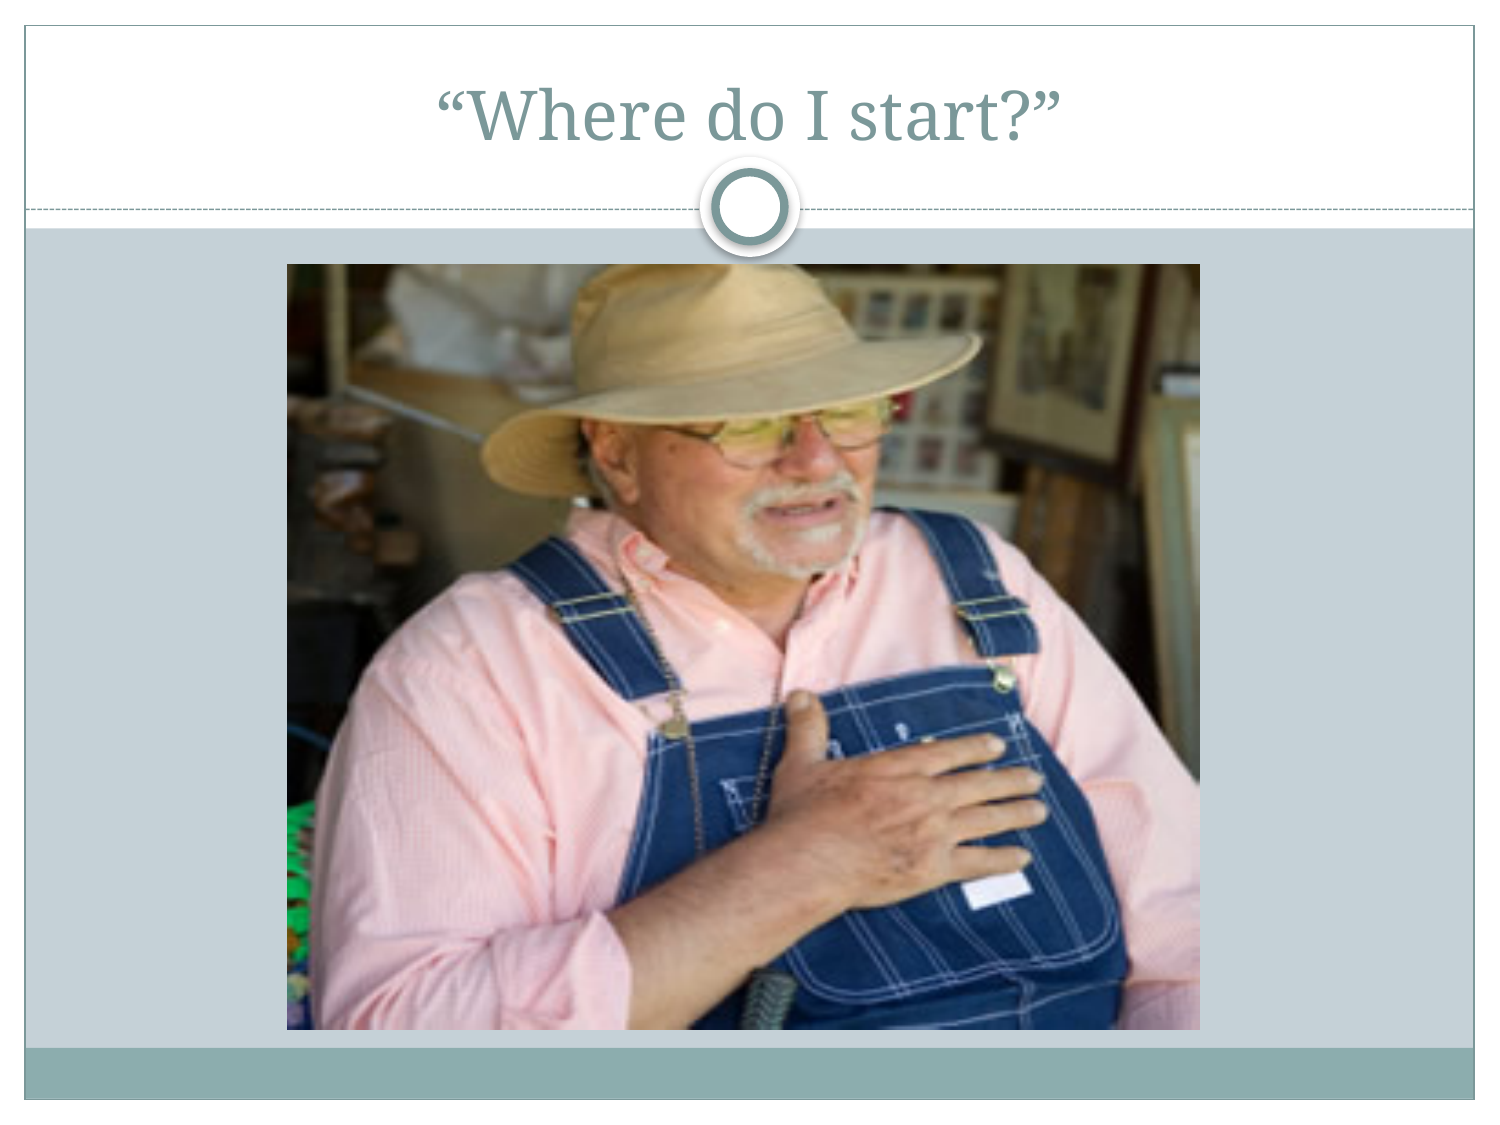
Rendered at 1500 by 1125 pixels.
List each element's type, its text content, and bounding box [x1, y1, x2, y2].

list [287, 264, 1201, 1031]
title “Where do I start?” [49, 37, 1450, 162]
